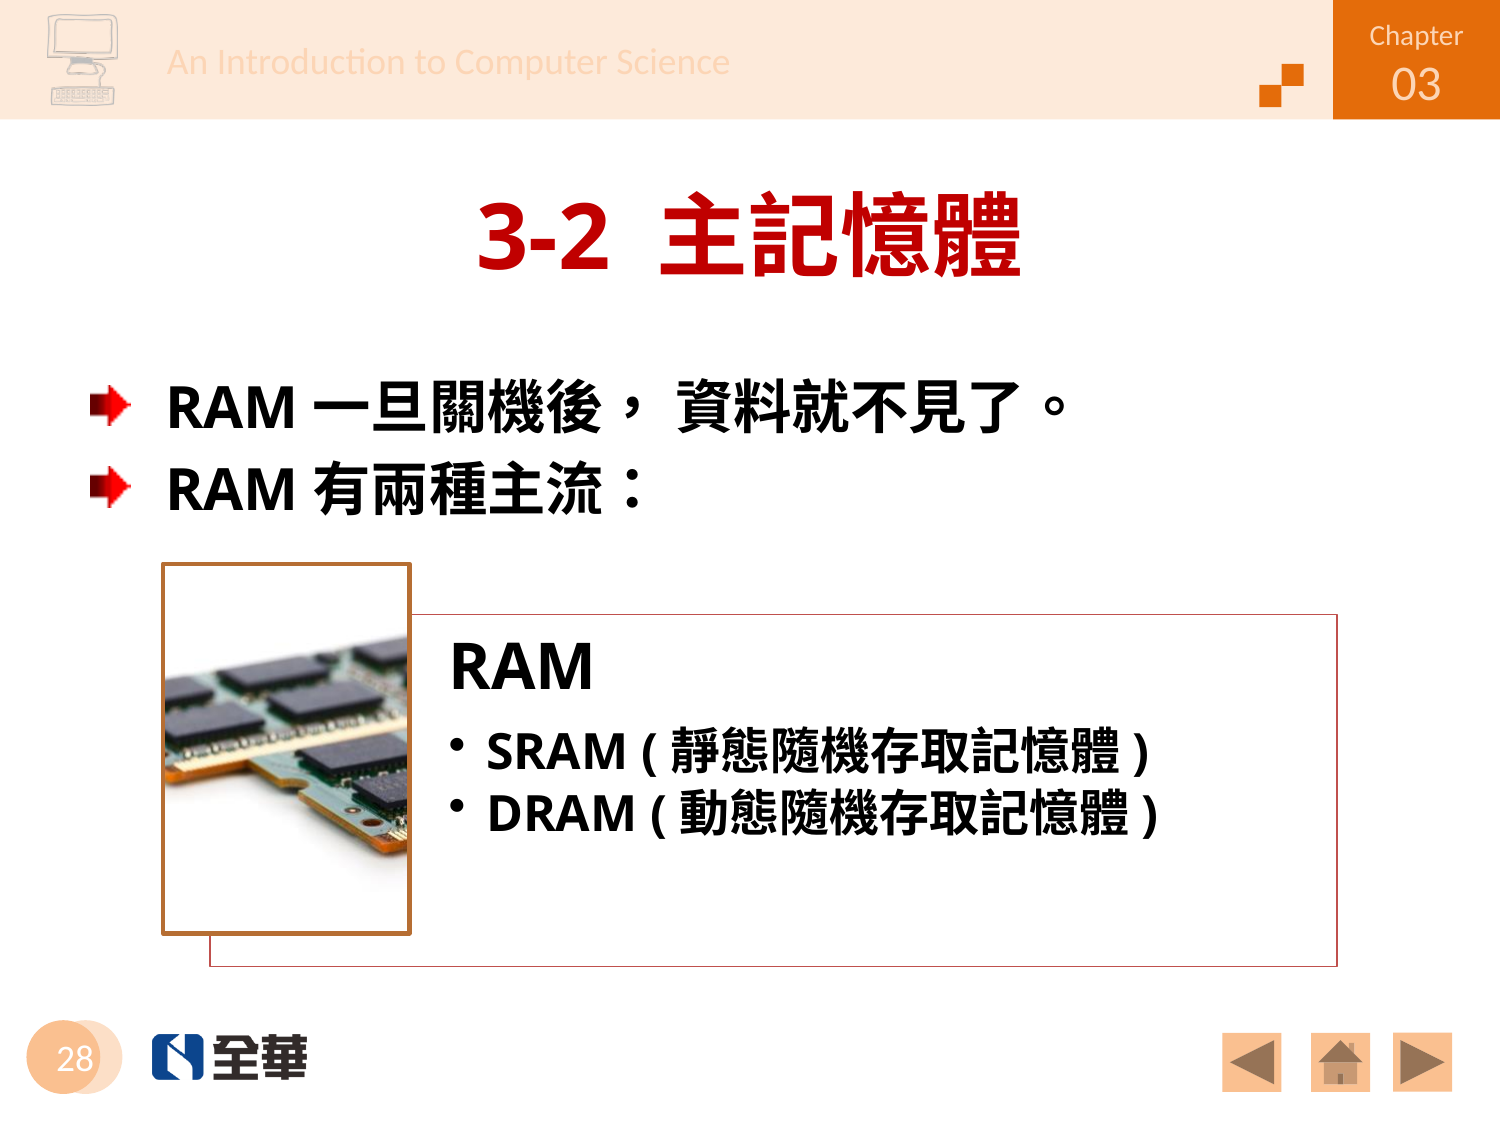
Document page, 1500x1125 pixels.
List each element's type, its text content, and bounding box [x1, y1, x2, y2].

picture [90, 466, 131, 508]
title 3-2 主記憶體 [75, 138, 1425, 327]
picture [47, 14, 118, 106]
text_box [162, 525, 1338, 1006]
list RAM一旦關機後， 資料就不見了。 RAM有兩種主流： [75, 363, 1425, 1005]
picture [90, 385, 131, 426]
picture [152, 1034, 307, 1080]
